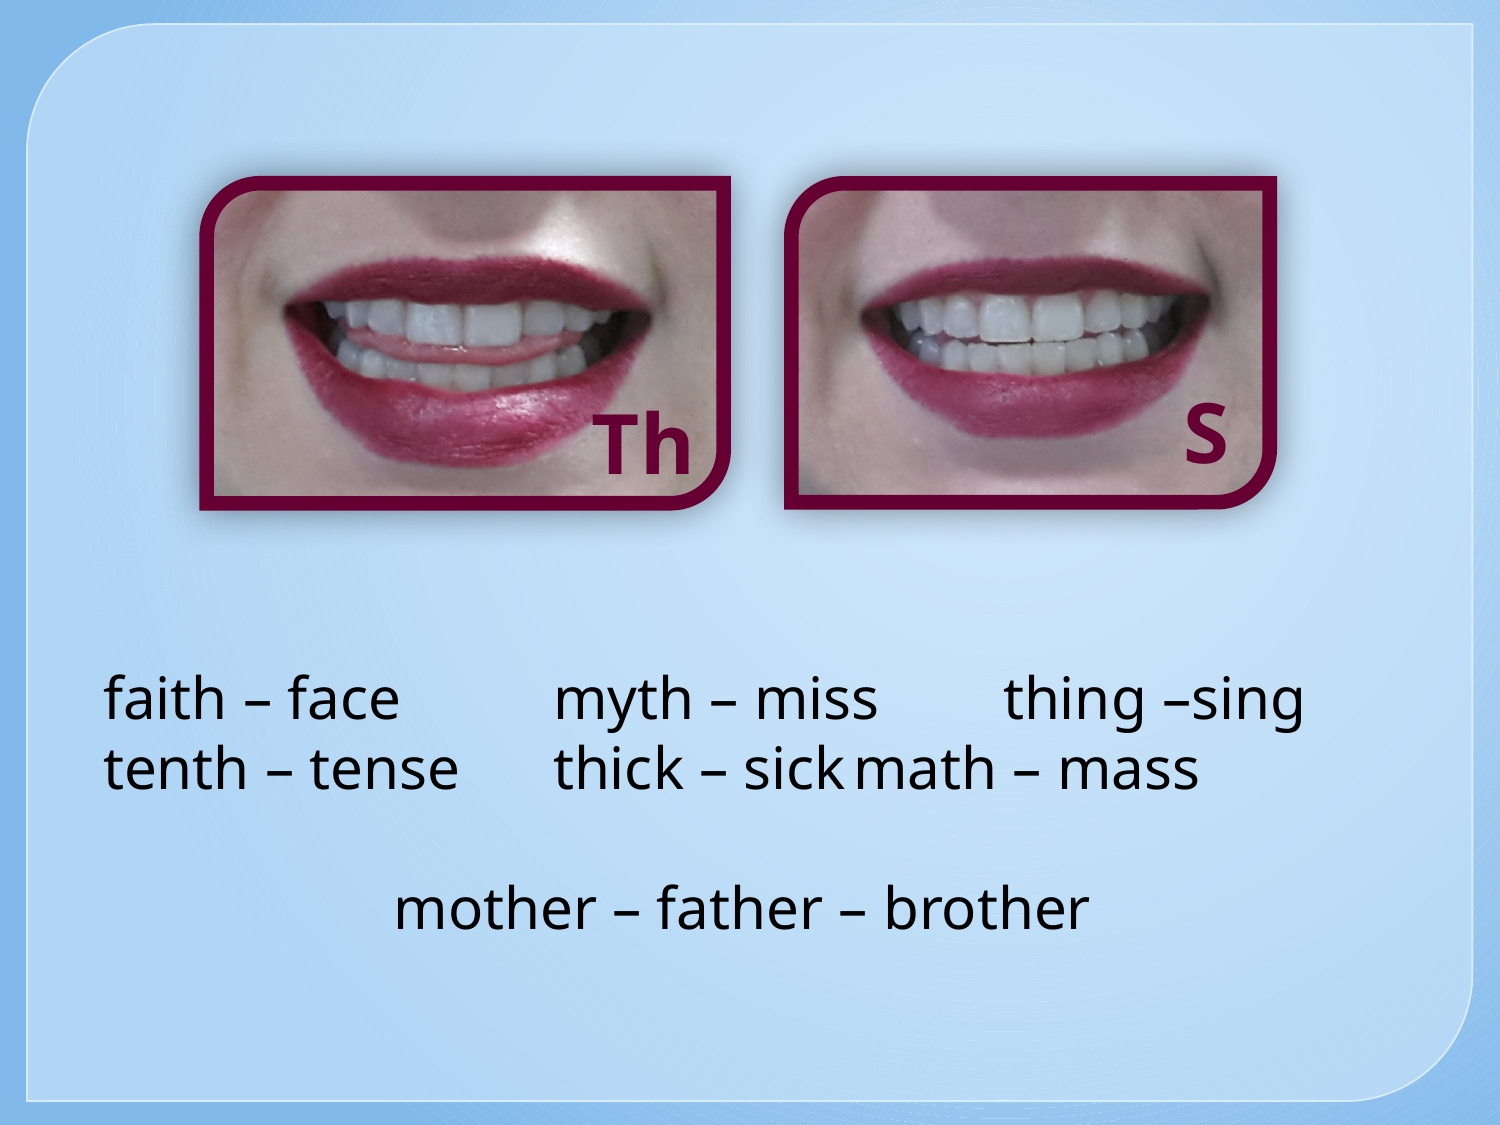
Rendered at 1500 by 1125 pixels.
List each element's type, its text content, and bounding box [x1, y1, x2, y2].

text_box faith – face myth – miss thing –sing tenth – tense thick – sick math – mass mother – father – brother [88, 654, 1412, 1019]
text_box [206, 182, 1306, 504]
text_box [41, 562, 1459, 941]
